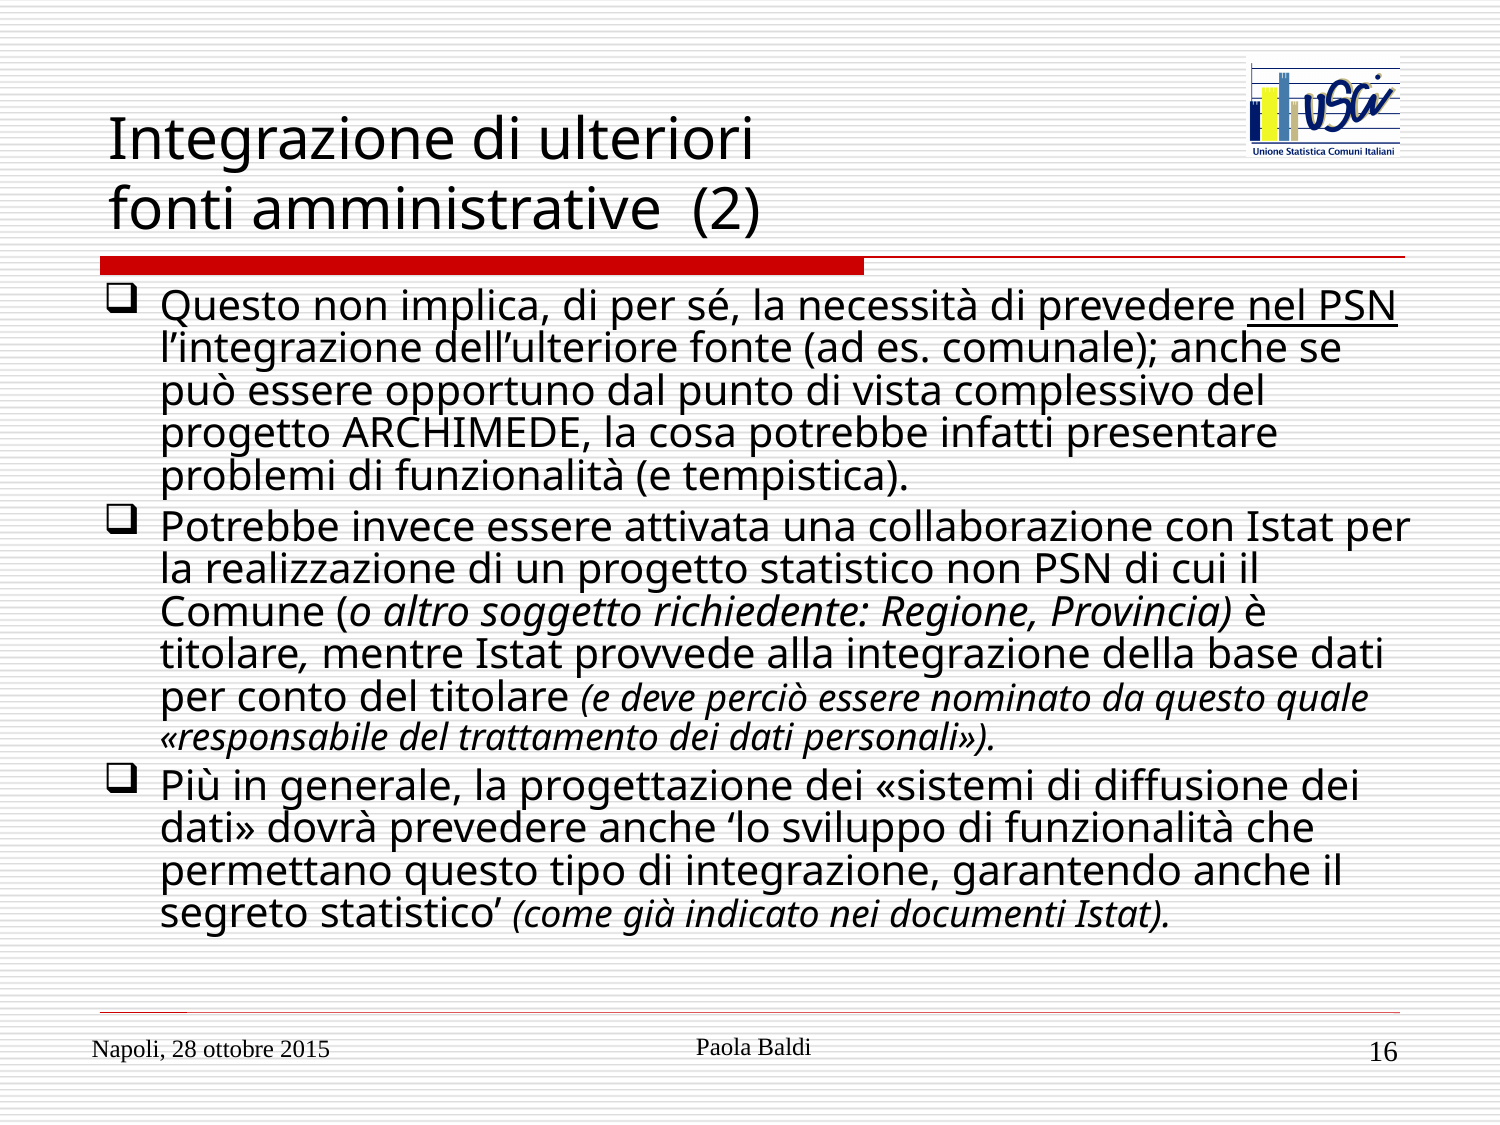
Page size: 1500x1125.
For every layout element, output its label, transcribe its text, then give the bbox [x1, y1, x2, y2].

title Integrazione di ulteriori fonti amministrative (2) [93, 43, 1407, 250]
slide_number Napoli, 28 ottobre 2015 [76, 1024, 372, 1103]
footer Paola Baldi [395, 1022, 1175, 1106]
slide_number 16 [1186, 1024, 1413, 1103]
list Questo non implica, di per sé, la necessità di prevedere nel PSN l’integrazione dell’ulteriore fonte (ad es. comunale); anche se può essere opportuno dal punto di vista complessivo del progetto ARCHIMEDE, la cosa potrebbe infatti presentare problemi di funzionalità (e tempistica). Potrebbe invece essere attivata una collaborazione con Istat per la realizzazione di un progetto statistico non PSN di cui il Comune (o altro soggetto richiedente: Regione, Provincia) è titolare, mentre Istat provvede alla integrazione della base dati per conto del titolare (e deve perciò essere nominato da questo quale «responsabile del trattamento dei dati personali»). Più in generale, la progettazione dei «sistemi di diffusione dei dati» dovrà prevedere anche ‘lo sviluppo di funzionalità che permettano questo tipo di integrazione, garantendo anche il segreto statistico’ (come già indicato nei documenti Istat). [88, 278, 1436, 1024]
picture [0, 0, 1500, 1125]
